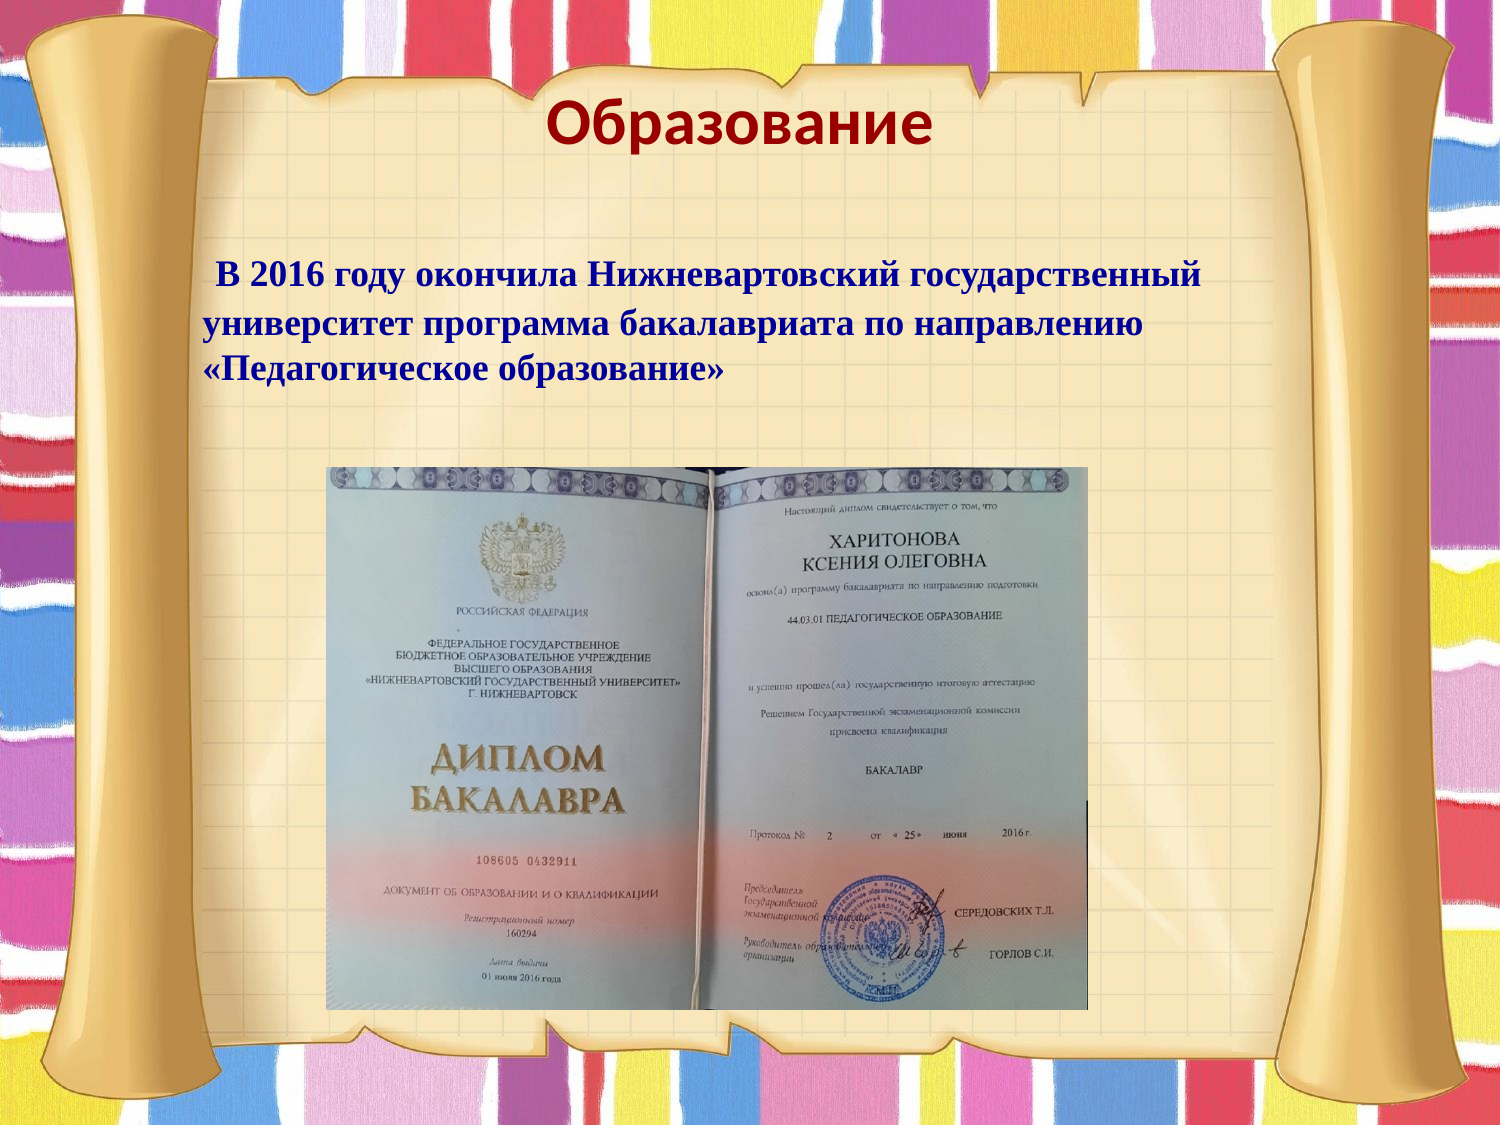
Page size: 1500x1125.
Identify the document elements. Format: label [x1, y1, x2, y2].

list [0, 0, 1500, 1125]
picture [325, 467, 1089, 1010]
